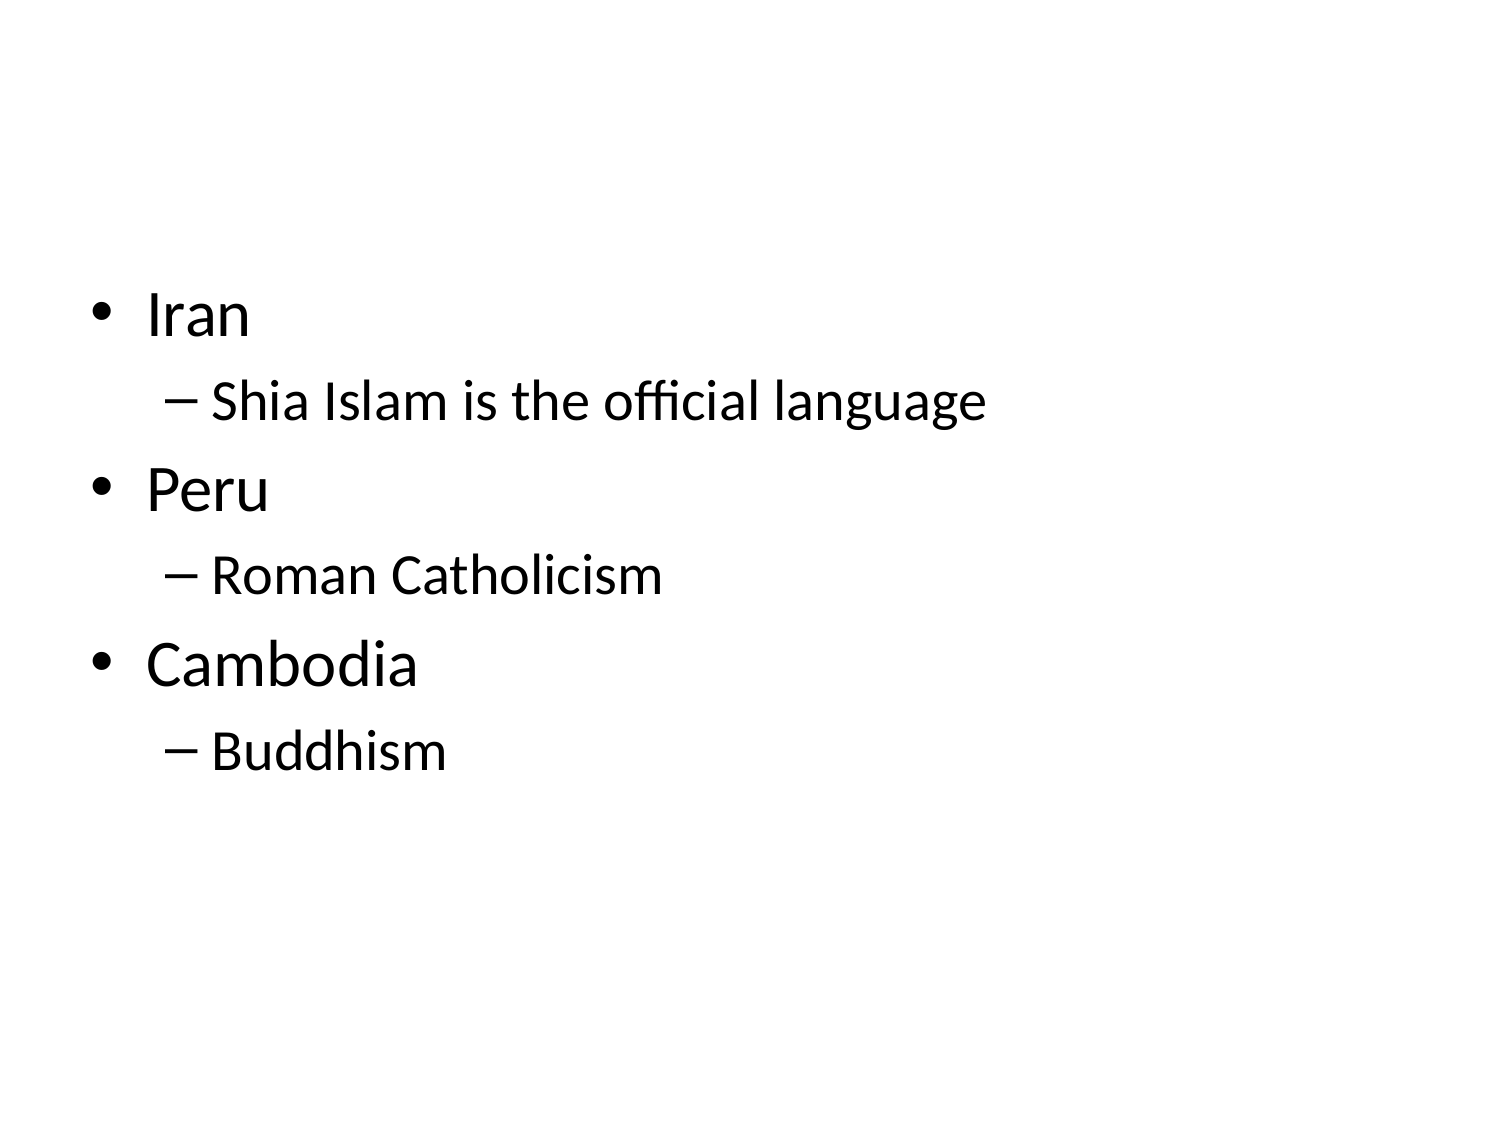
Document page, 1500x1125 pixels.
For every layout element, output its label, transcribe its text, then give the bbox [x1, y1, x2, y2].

list Iran Shia Islam is the official language Peru Roman Catholicism Cambodia Buddhism [75, 262, 1425, 1005]
